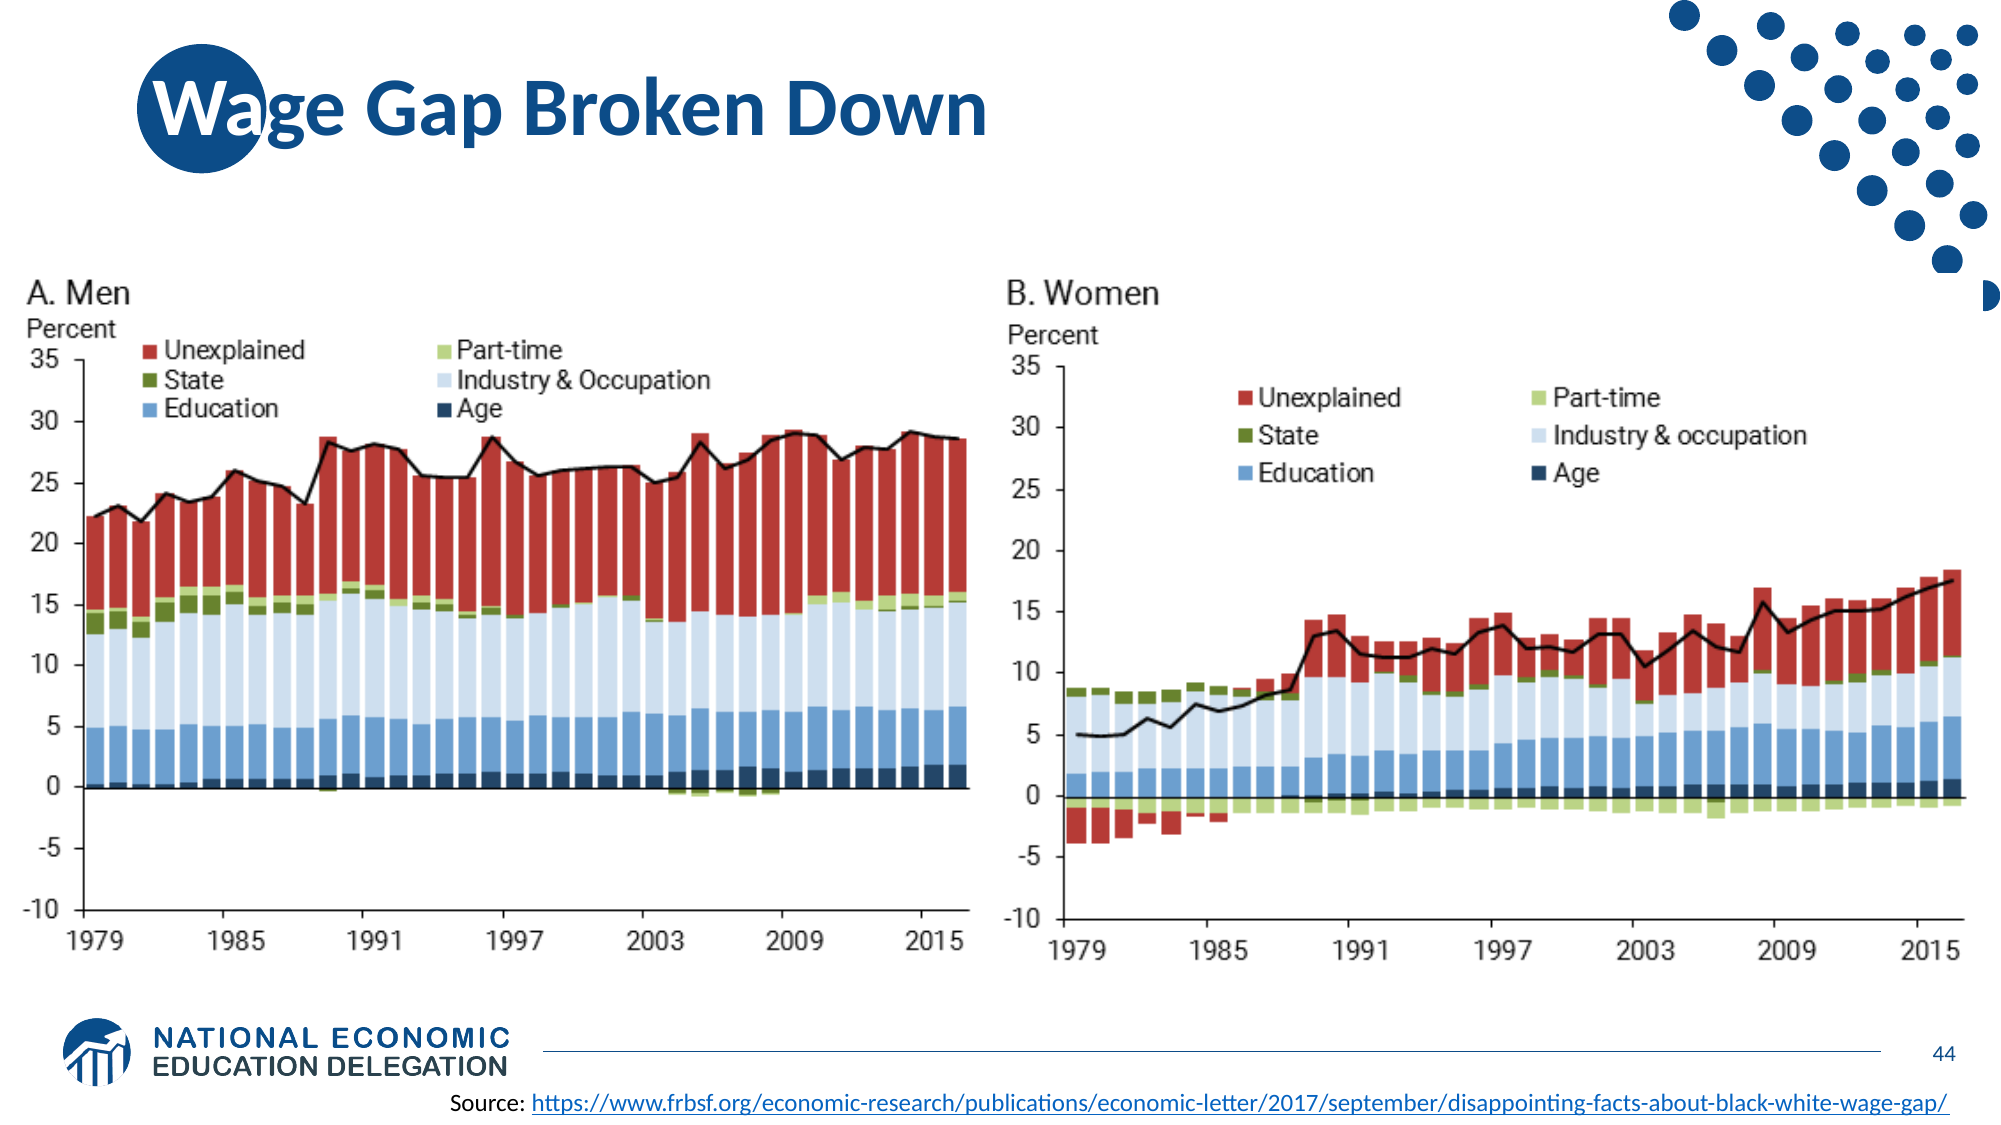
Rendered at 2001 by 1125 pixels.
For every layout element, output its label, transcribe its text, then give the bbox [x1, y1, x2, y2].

slide_number 44 [1521, 1022, 1972, 1082]
picture [55, 1013, 520, 1091]
text_box Source: https://www.frbsf.org/economic-research/publications/economic-letter/2017/september/disappointing-facts-about-black-white-wage-gap/ [435, 1079, 1966, 1125]
title Wage Gap Broken Down [137, 0, 1863, 218]
picture [999, 273, 1983, 971]
picture [18, 273, 988, 961]
